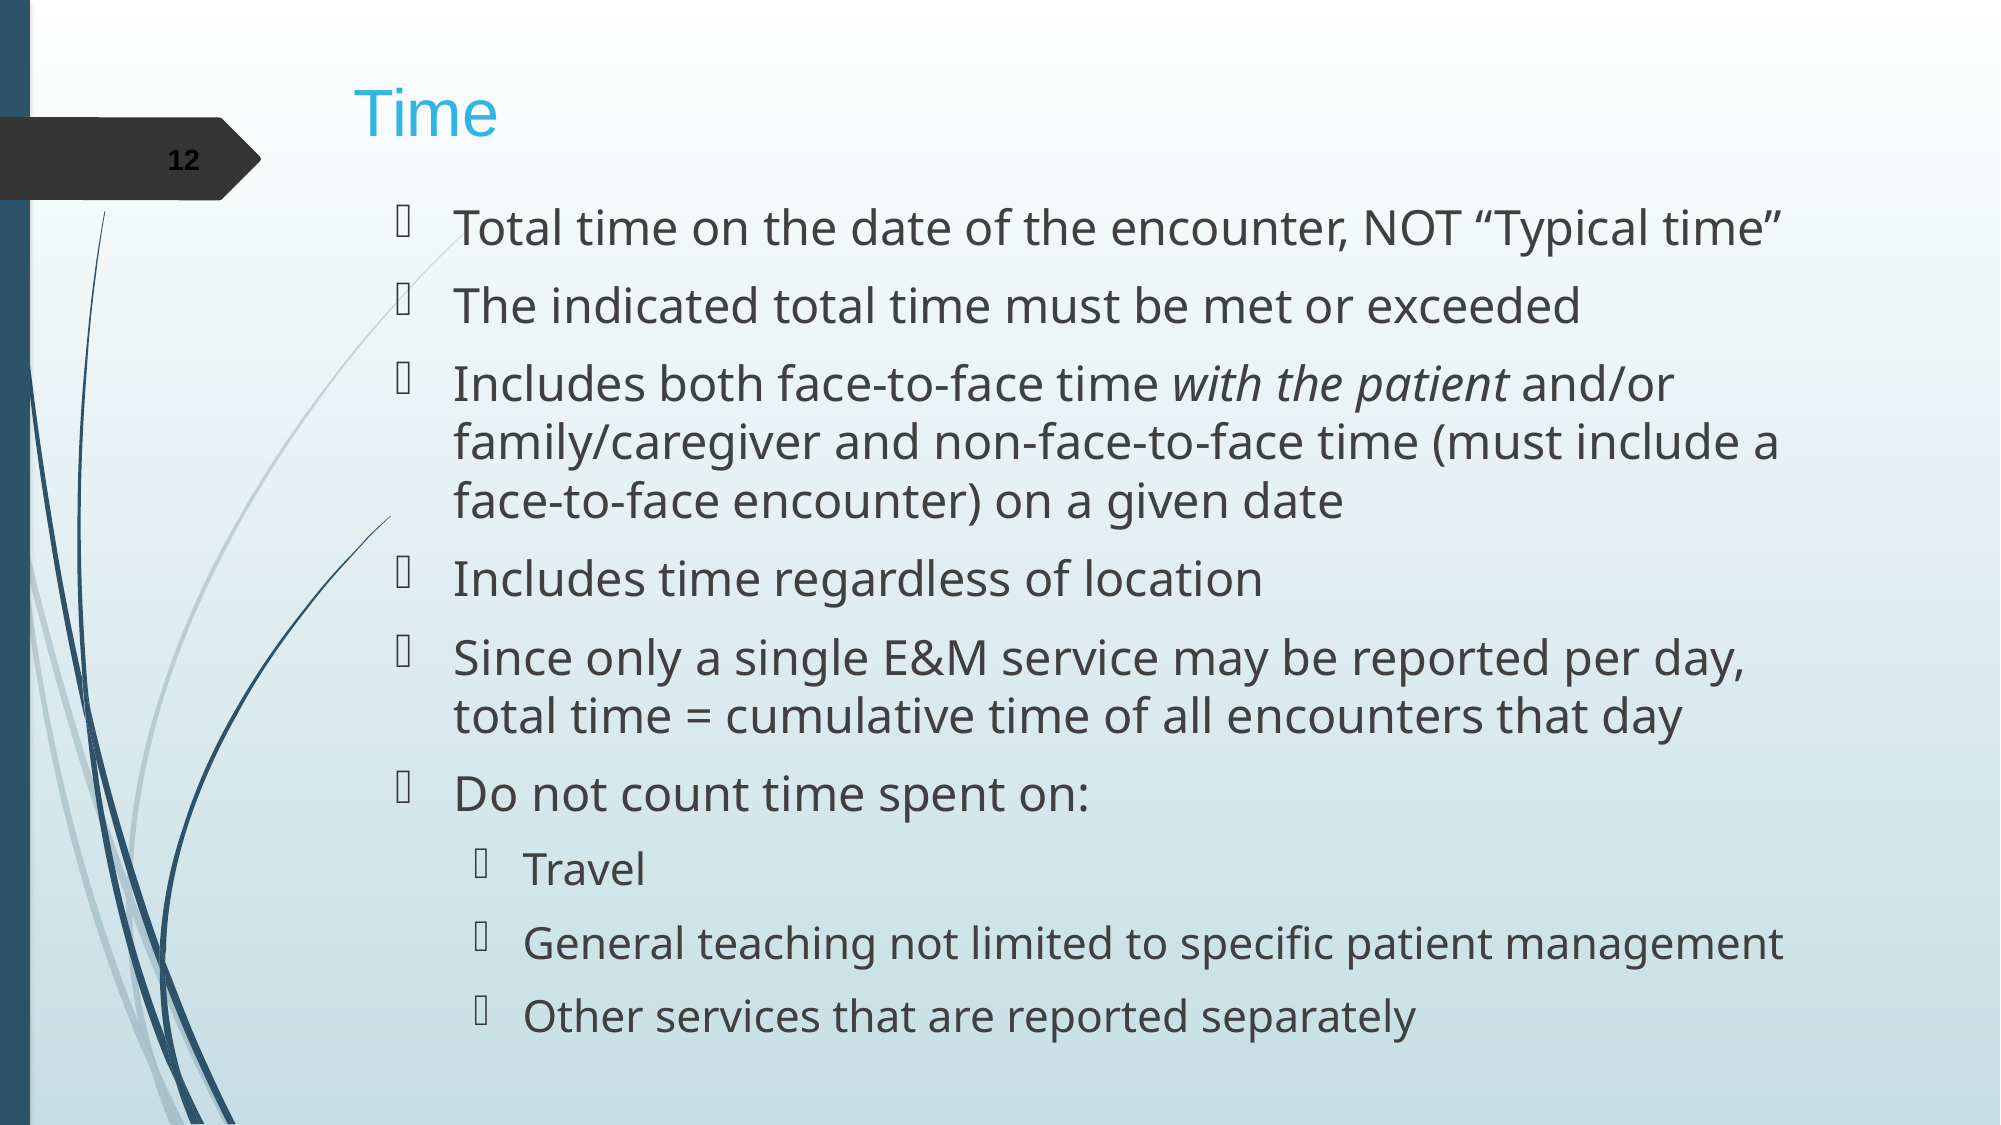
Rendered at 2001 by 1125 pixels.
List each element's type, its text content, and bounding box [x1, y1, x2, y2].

title Time [338, 61, 822, 190]
list Total time on the date of the encounter, NOT “Typical time” The indicated total time must be met or exceeded Includes both face-to-face time with the patient and/or family/caregiver and non-face-to-face time (must include a face-to-face encounter) on a given date Includes time regardless of location Since only a single E&M service may be reported per day, total time = cumulative time of all encounters that day Do not count time spent on: Travel General teaching not limited to specific patient management Other services that are reported separately [379, 189, 1843, 1063]
slide_number 12 [87, 129, 216, 190]
